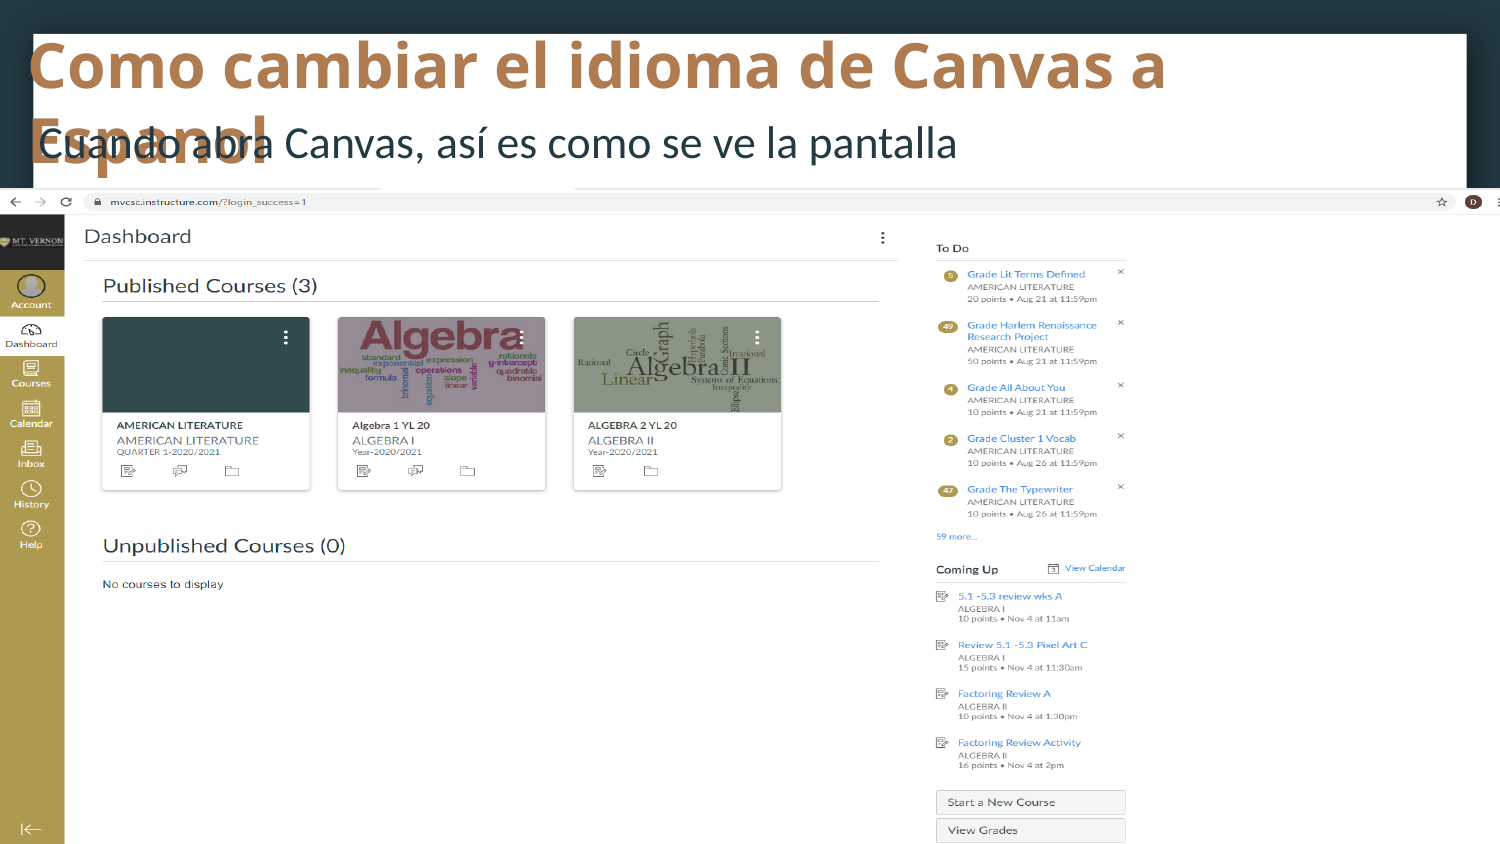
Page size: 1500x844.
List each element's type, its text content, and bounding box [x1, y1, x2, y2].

title Como cambiar el idioma de Canvas a Espanol [12, 11, 1411, 106]
list Cuando abra Canvas, así es como se ve la pantalla [23, 89, 1370, 173]
picture [0, 188, 1500, 844]
